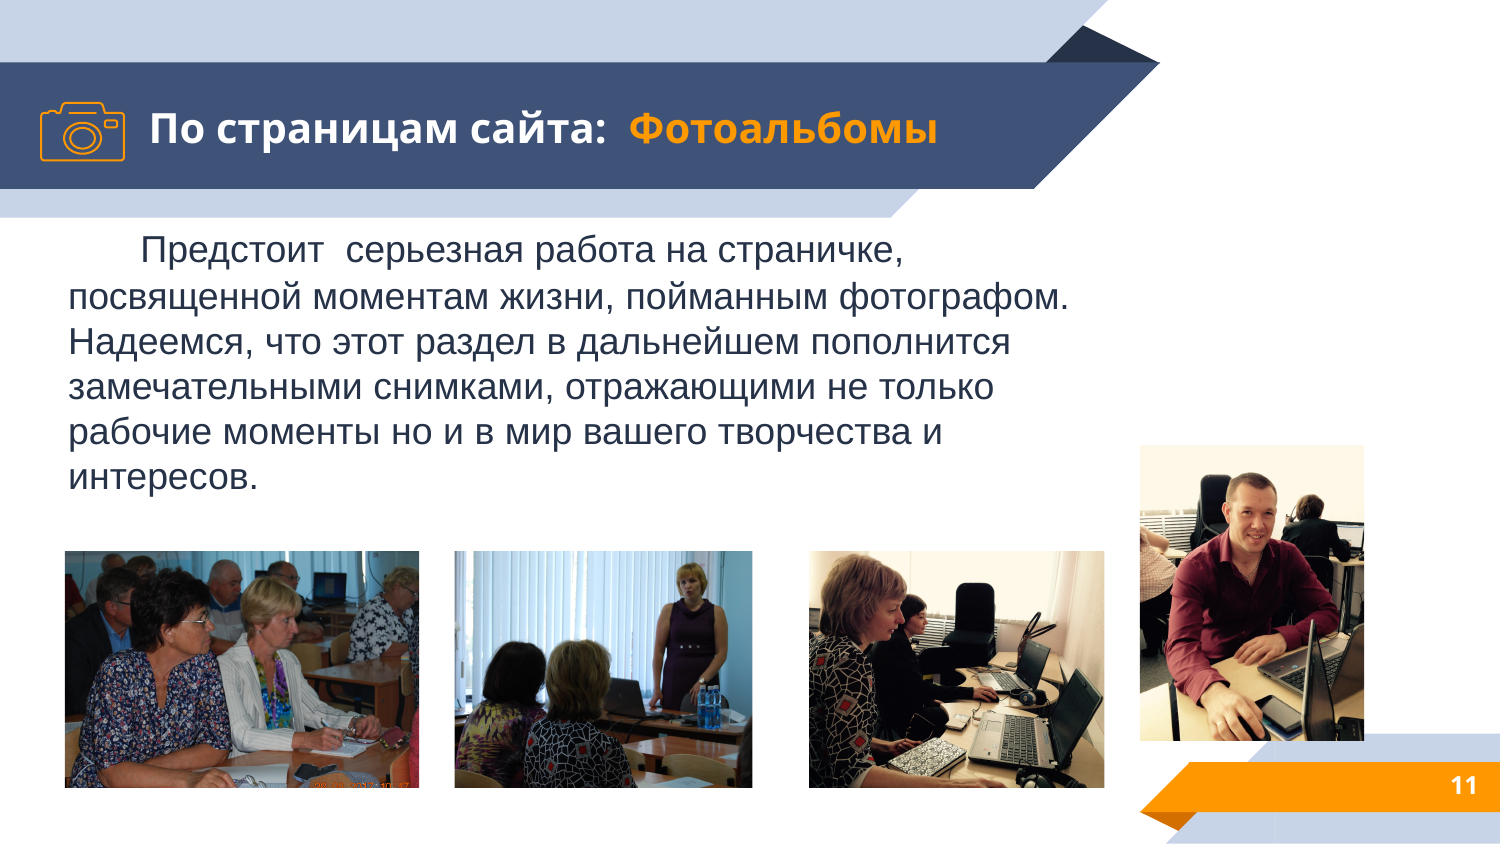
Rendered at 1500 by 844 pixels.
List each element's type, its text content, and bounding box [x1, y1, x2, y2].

title По страницам сайта: Фотоальбомы [133, 64, 1035, 190]
picture [808, 551, 1105, 789]
slide_number 11 [1249, 760, 1494, 813]
picture [64, 551, 420, 789]
picture [1139, 445, 1365, 741]
picture [454, 551, 753, 789]
list Предстоит серьезная работа на страничке, посвященной моментам жизни, пойманным фотографом. Надеемся, что этот раздел в дальнейшем пополнится замечательными снимками, отражающими не только рабочие моменты но и в мир вашего творчества и интересов. [53, 197, 1142, 714]
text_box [40, 102, 125, 161]
